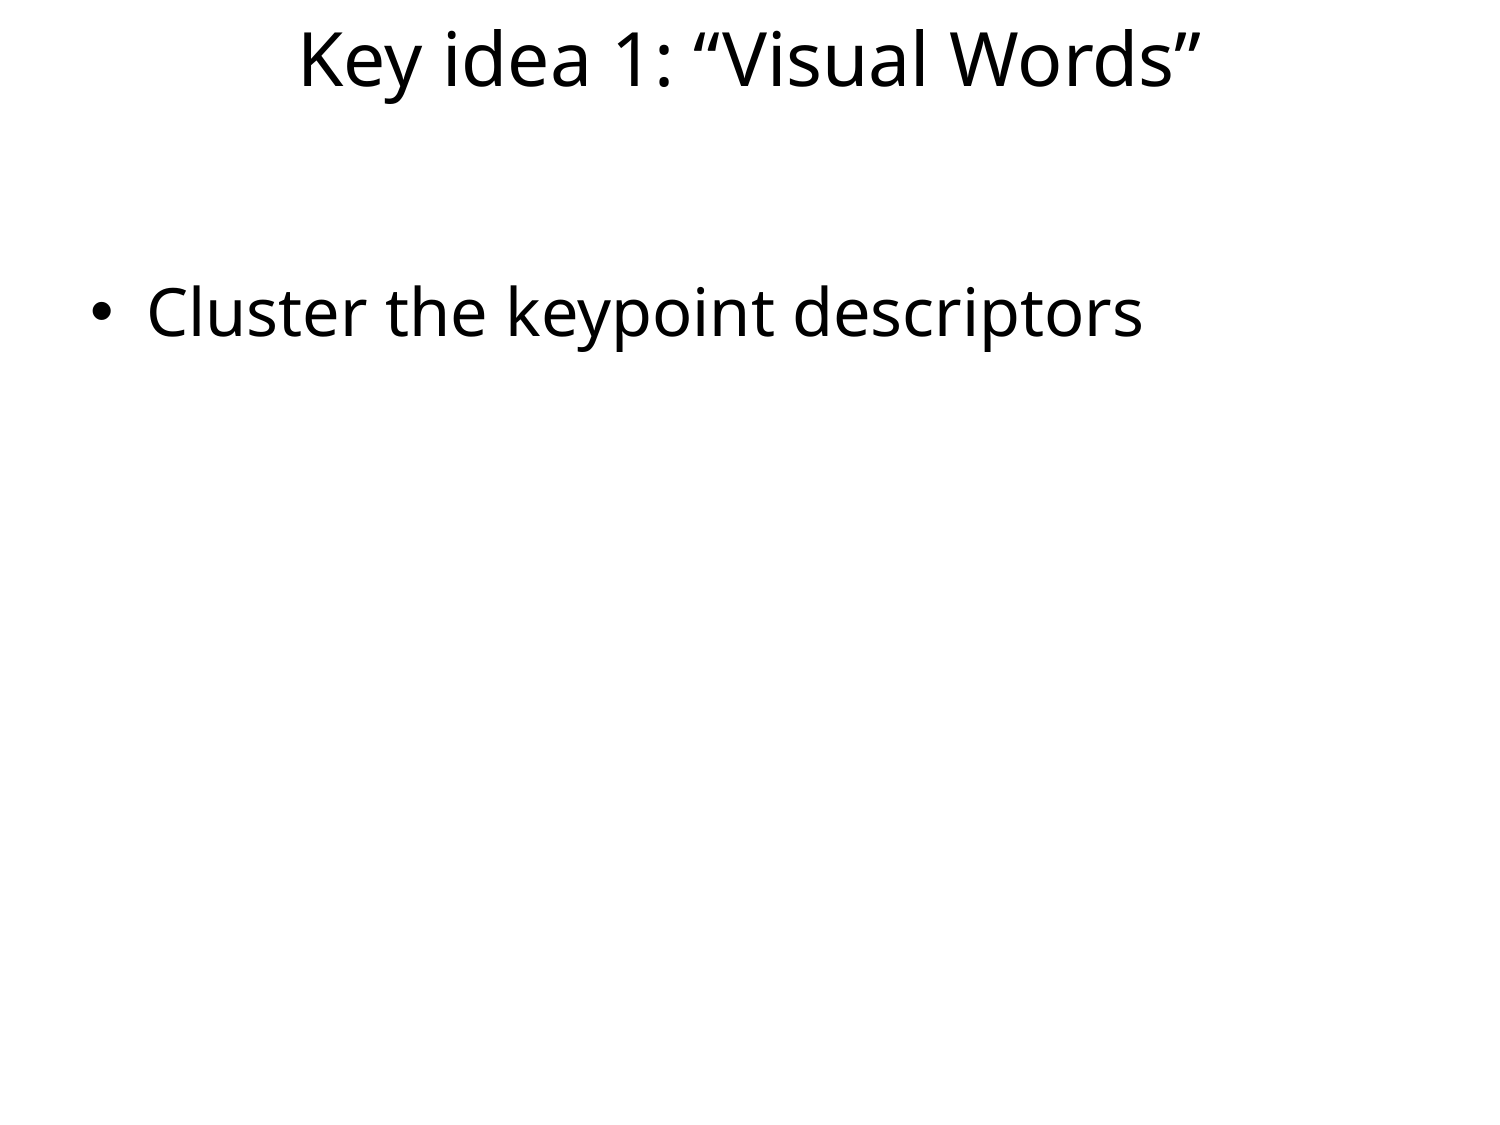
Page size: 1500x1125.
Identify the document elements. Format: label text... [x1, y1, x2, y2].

list Cluster the keypoint descriptors [75, 262, 1425, 1005]
title Key idea 1: “Visual Words” [0, 0, 1500, 113]
